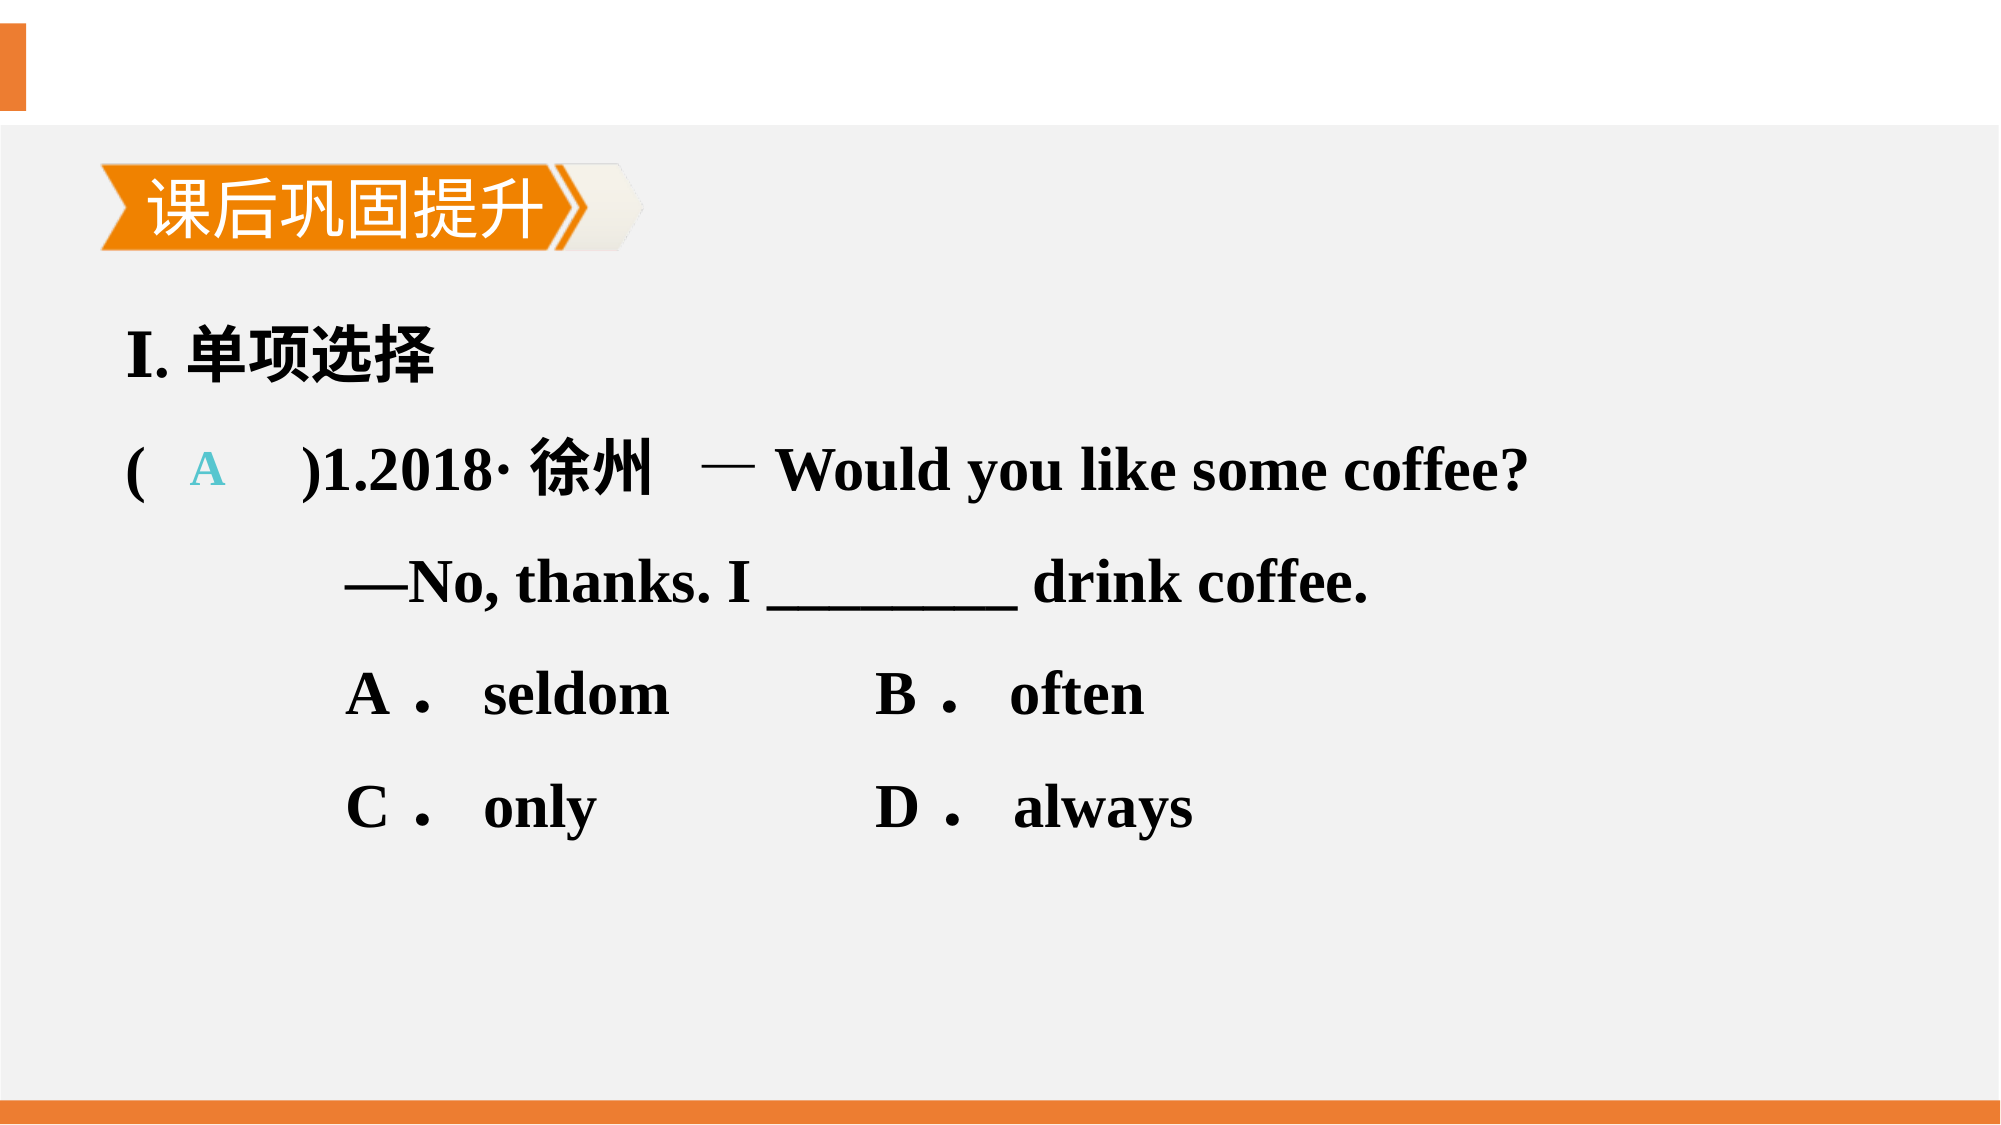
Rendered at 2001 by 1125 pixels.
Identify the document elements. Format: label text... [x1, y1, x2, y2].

text_box Ⅰ.单项选择 ( )1.2018·徐州 —Would you like some coffee? —No, thanks. I ________ drink coffee. A．seldom B．often C．only D．always [110, 270, 1872, 848]
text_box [96, 159, 651, 256]
text_box A [174, 427, 241, 503]
